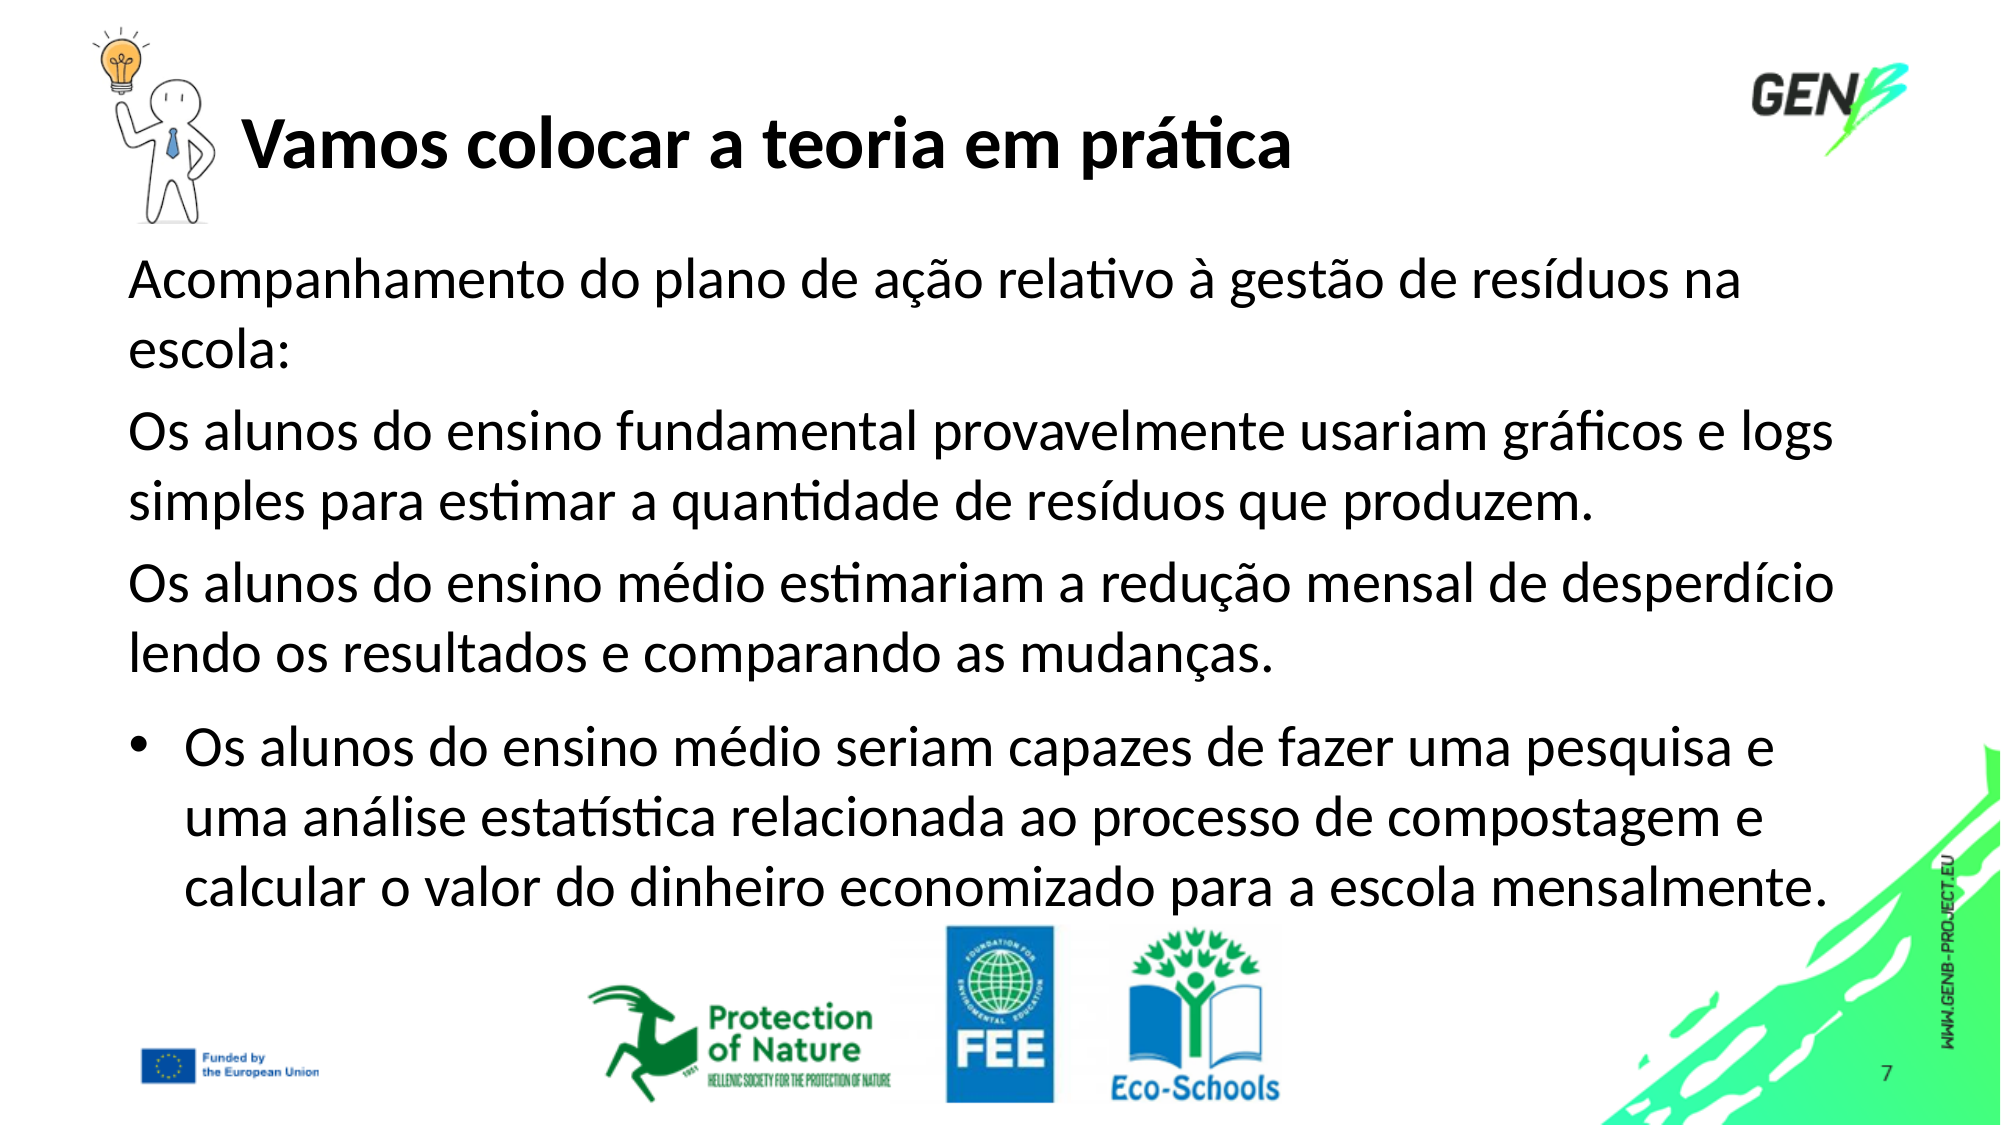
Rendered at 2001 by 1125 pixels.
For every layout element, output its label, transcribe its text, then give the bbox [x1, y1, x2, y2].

picture [0, 0, 2001, 1125]
text_box Vamos colocar a teoria em prática [226, 45, 1900, 233]
list Acompanhamento do plano de ação relativo à gestão de resíduos na escola: Os alunos do ensino fundamental provavelmente usariam gráficos e logs simples para estimar a quantidade de resíduos que produzem. Os alunos do ensino médio estimariam a redução mensal de desperdício lendo os resultados e comparando as mudanças. Os alunos do ensino médio seriam capazes de fazer uma pesquisa e uma análise estatística relacionada ao processo de compostagem e calcular o valor do dinheiro economizado para a escola mensalmente. [113, 232, 1900, 941]
